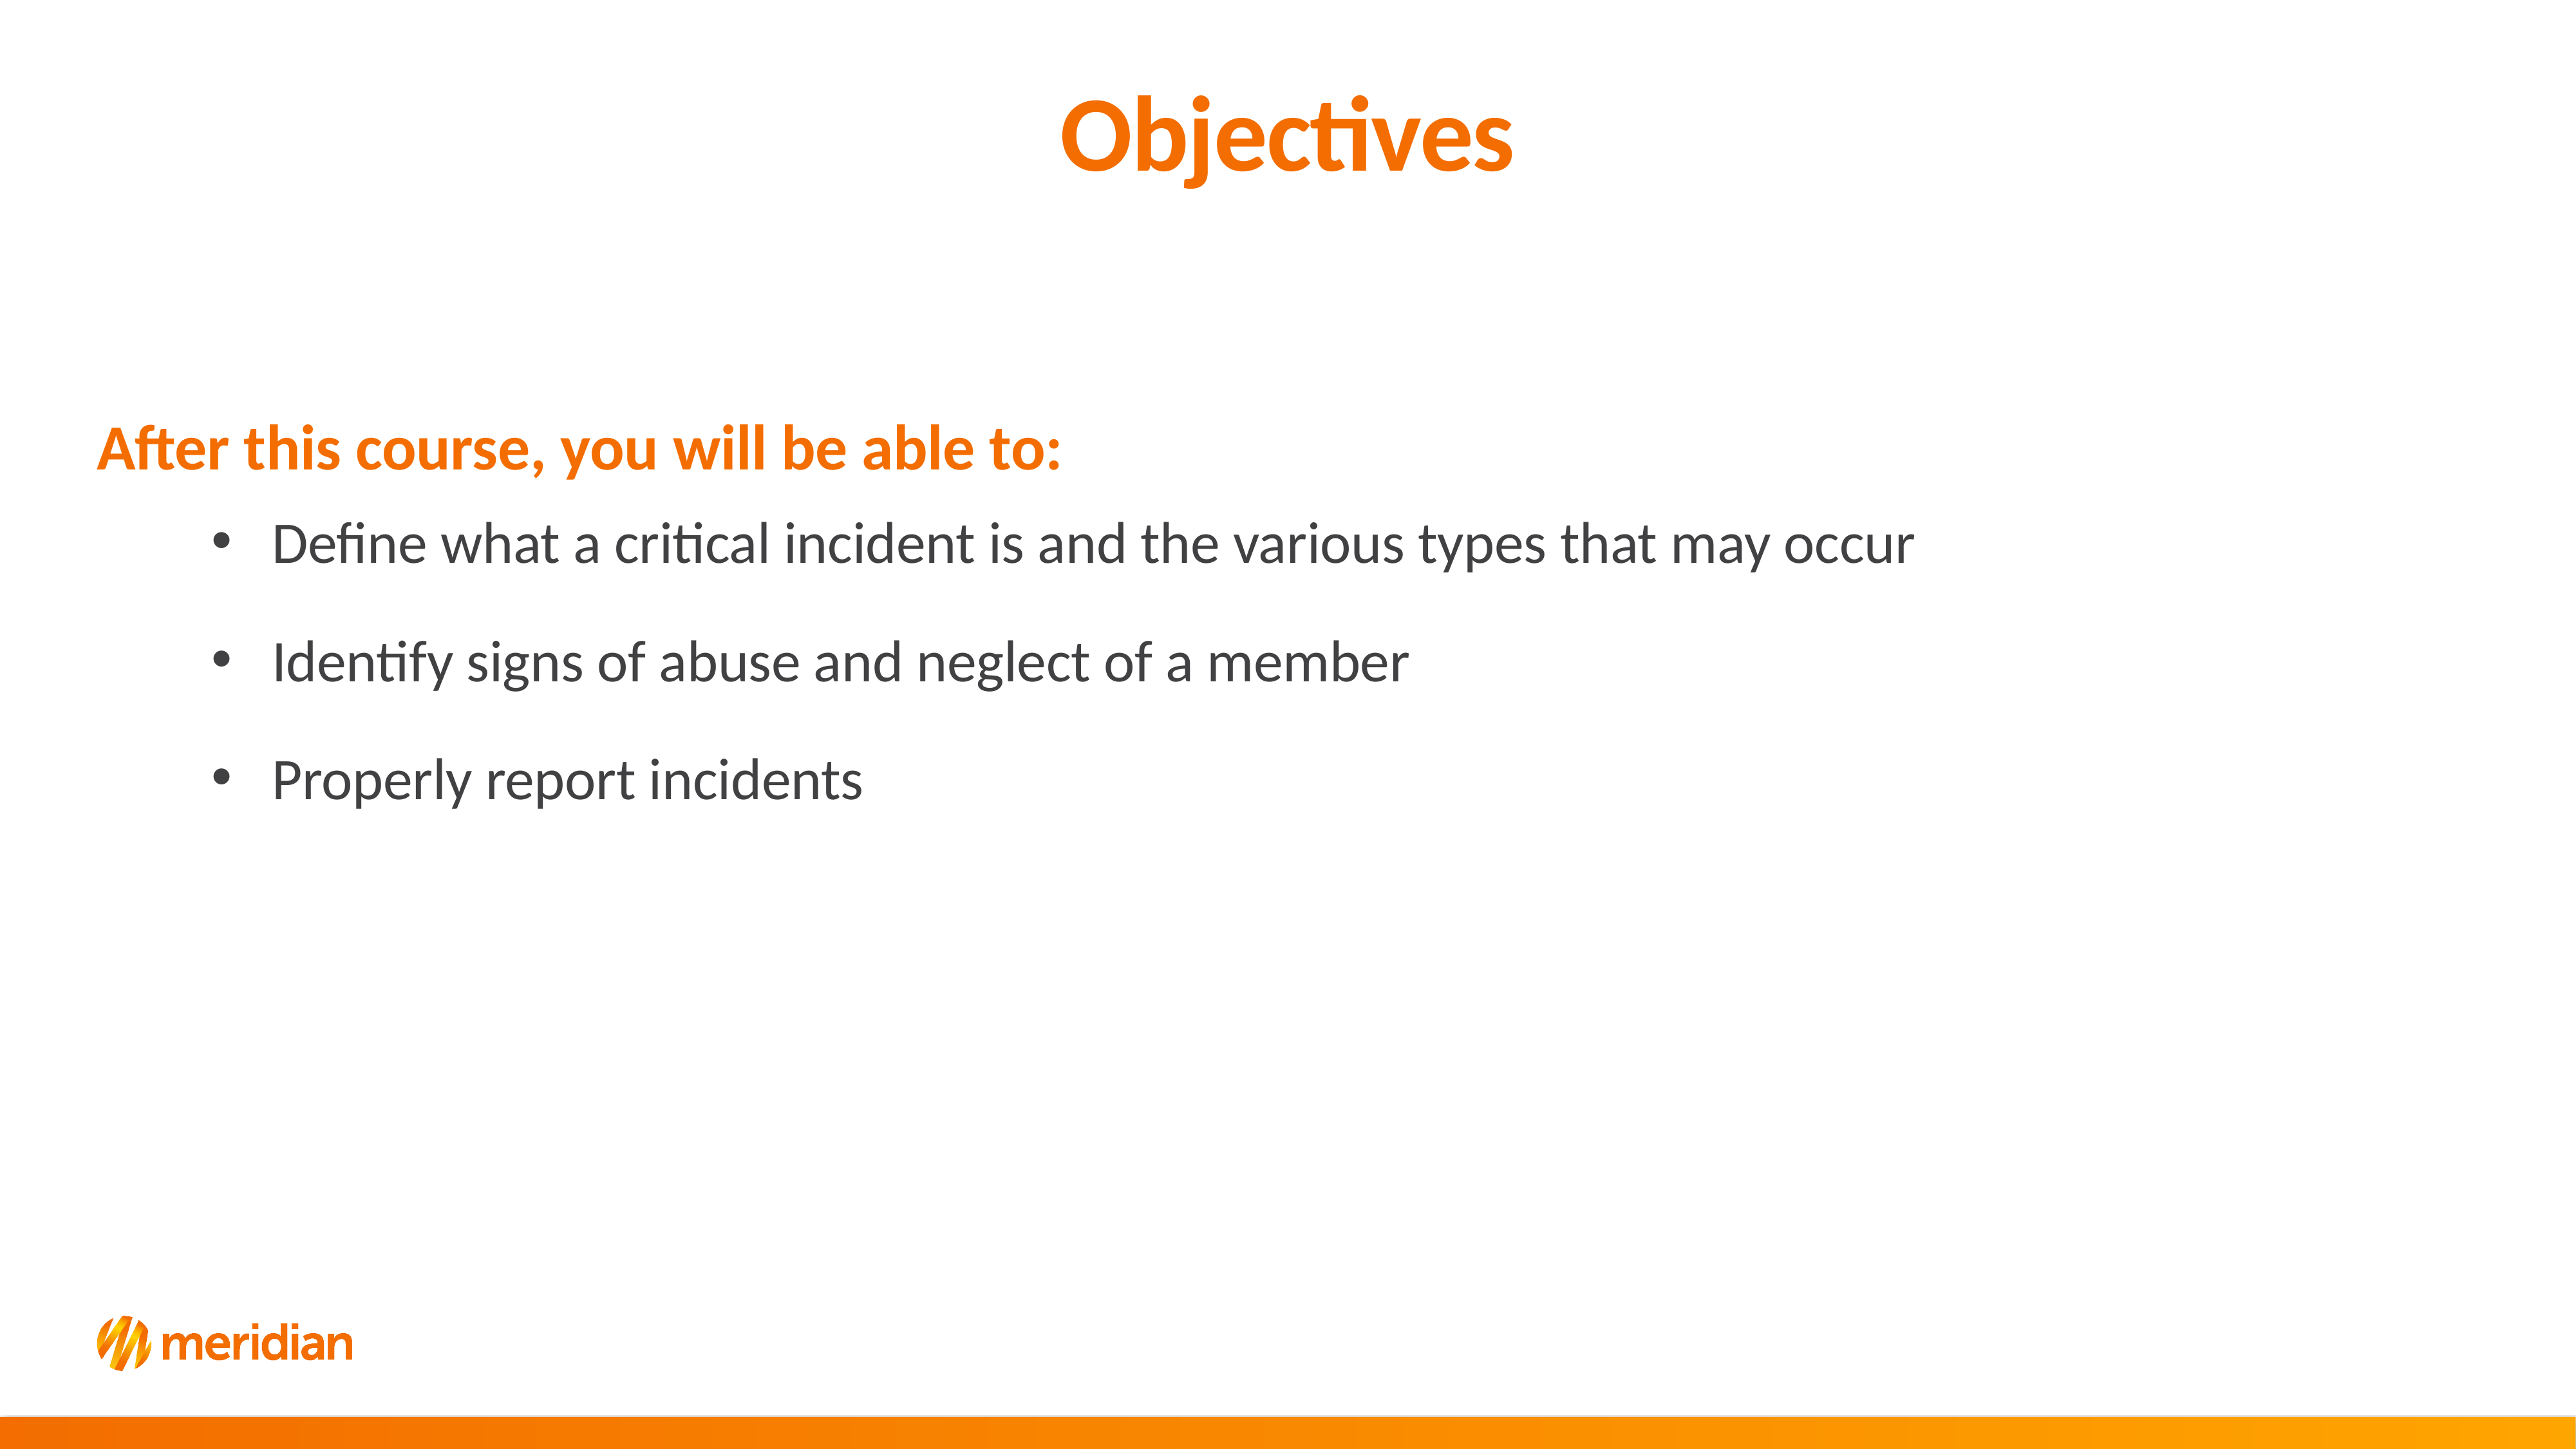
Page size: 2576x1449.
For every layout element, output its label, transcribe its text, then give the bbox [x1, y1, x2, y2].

picture [81, 1303, 352, 1383]
list After this course, you will be able to: Define what a critical incident is and the various types that may occur Identify signs of abuse and neglect of a member Properly report incidents [97, 419, 2479, 1201]
title Objectives [97, 36, 2479, 242]
